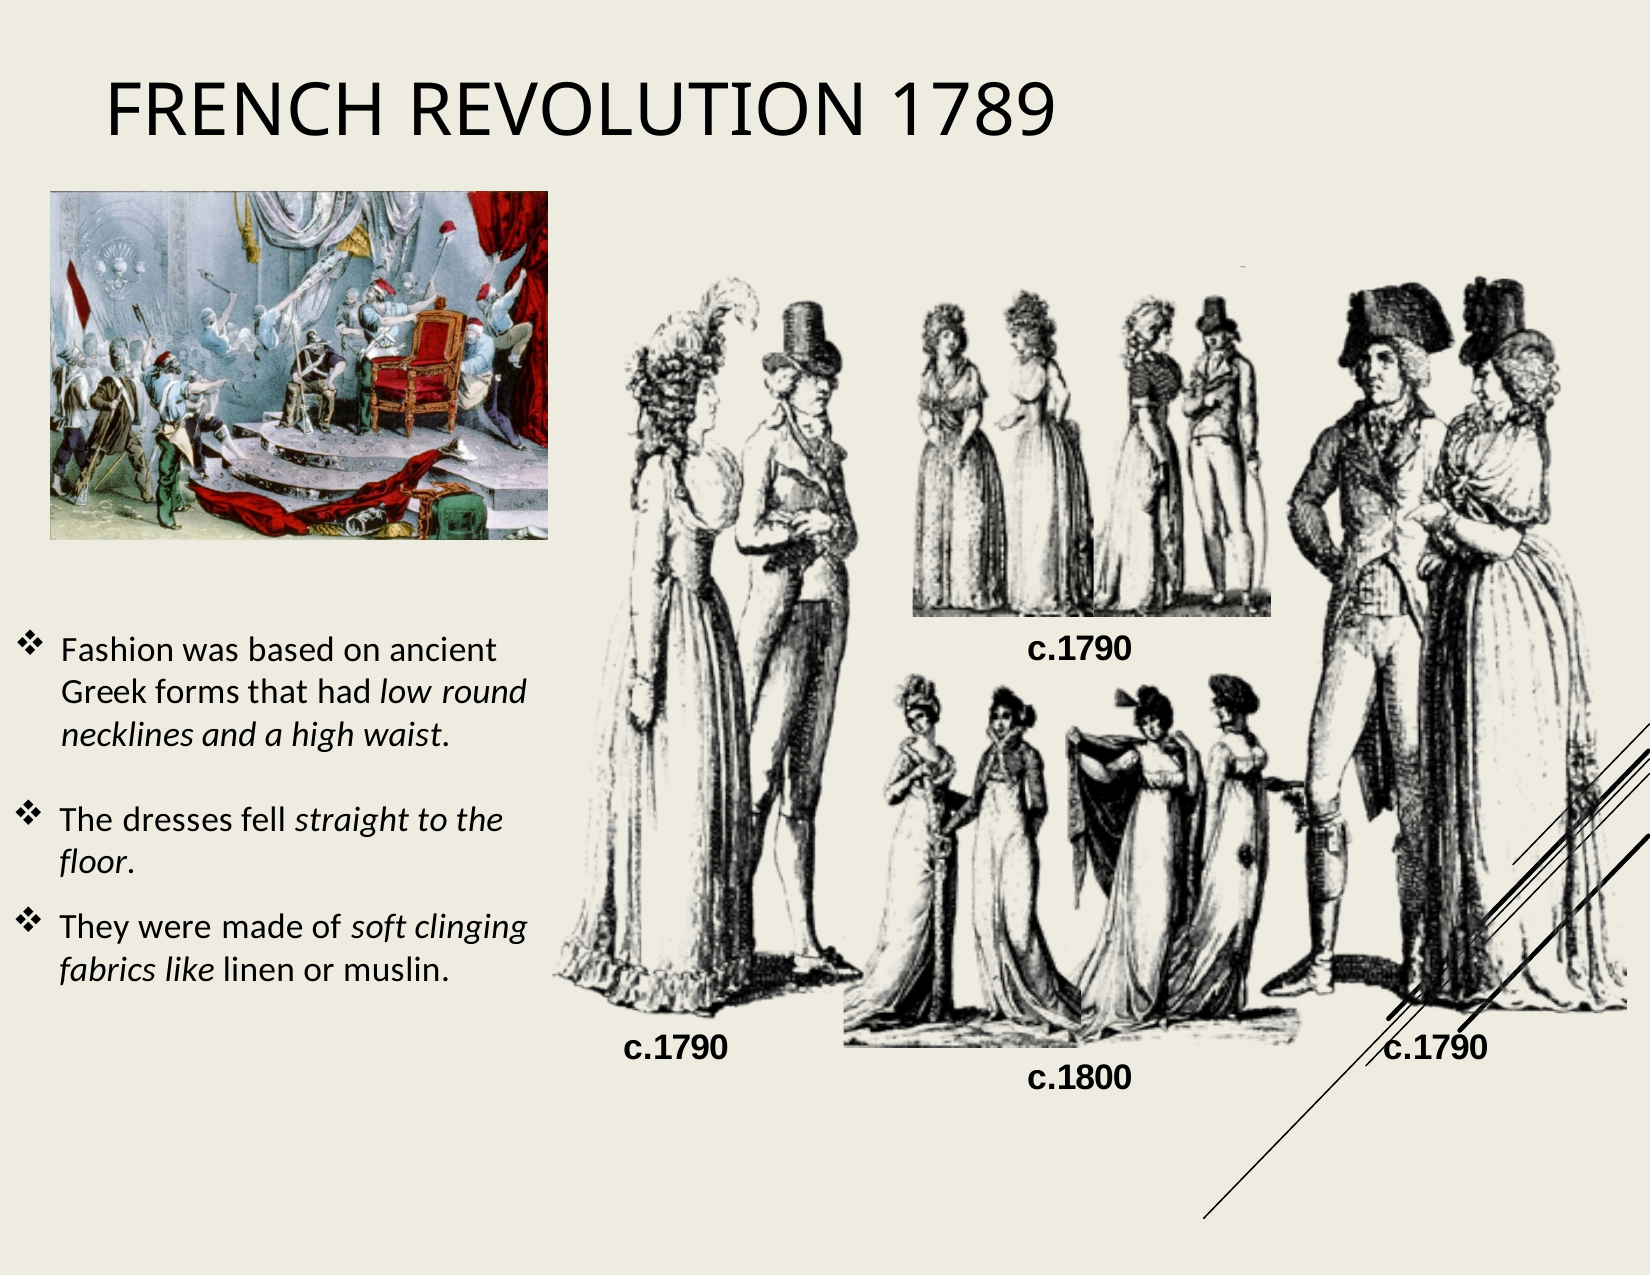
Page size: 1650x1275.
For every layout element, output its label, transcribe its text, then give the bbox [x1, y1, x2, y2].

text_box c.1800 [1025, 1054, 1134, 1099]
text_box [843, 670, 1082, 1048]
text_box [552, 272, 932, 1031]
text_box [1082, 670, 1305, 1048]
text_box Fashion was based on ancient Greek forms that had low round necklines and a high waist. The dresses fell straight to the floor. They were made of soft clinging fabrics like linen or muslin. [12, 625, 566, 1055]
text_box c.1790 [1025, 624, 1134, 670]
title French Revolution 1789 [92, 0, 1276, 200]
text_box c.1790 [1380, 1024, 1490, 1069]
text_box [50, 191, 548, 540]
text_box c.1790 [621, 1024, 730, 1069]
text_box [1094, 293, 1271, 617]
text_box [1239, 266, 1627, 1025]
text_box [41, 796, 552, 972]
text_box [912, 287, 1094, 617]
